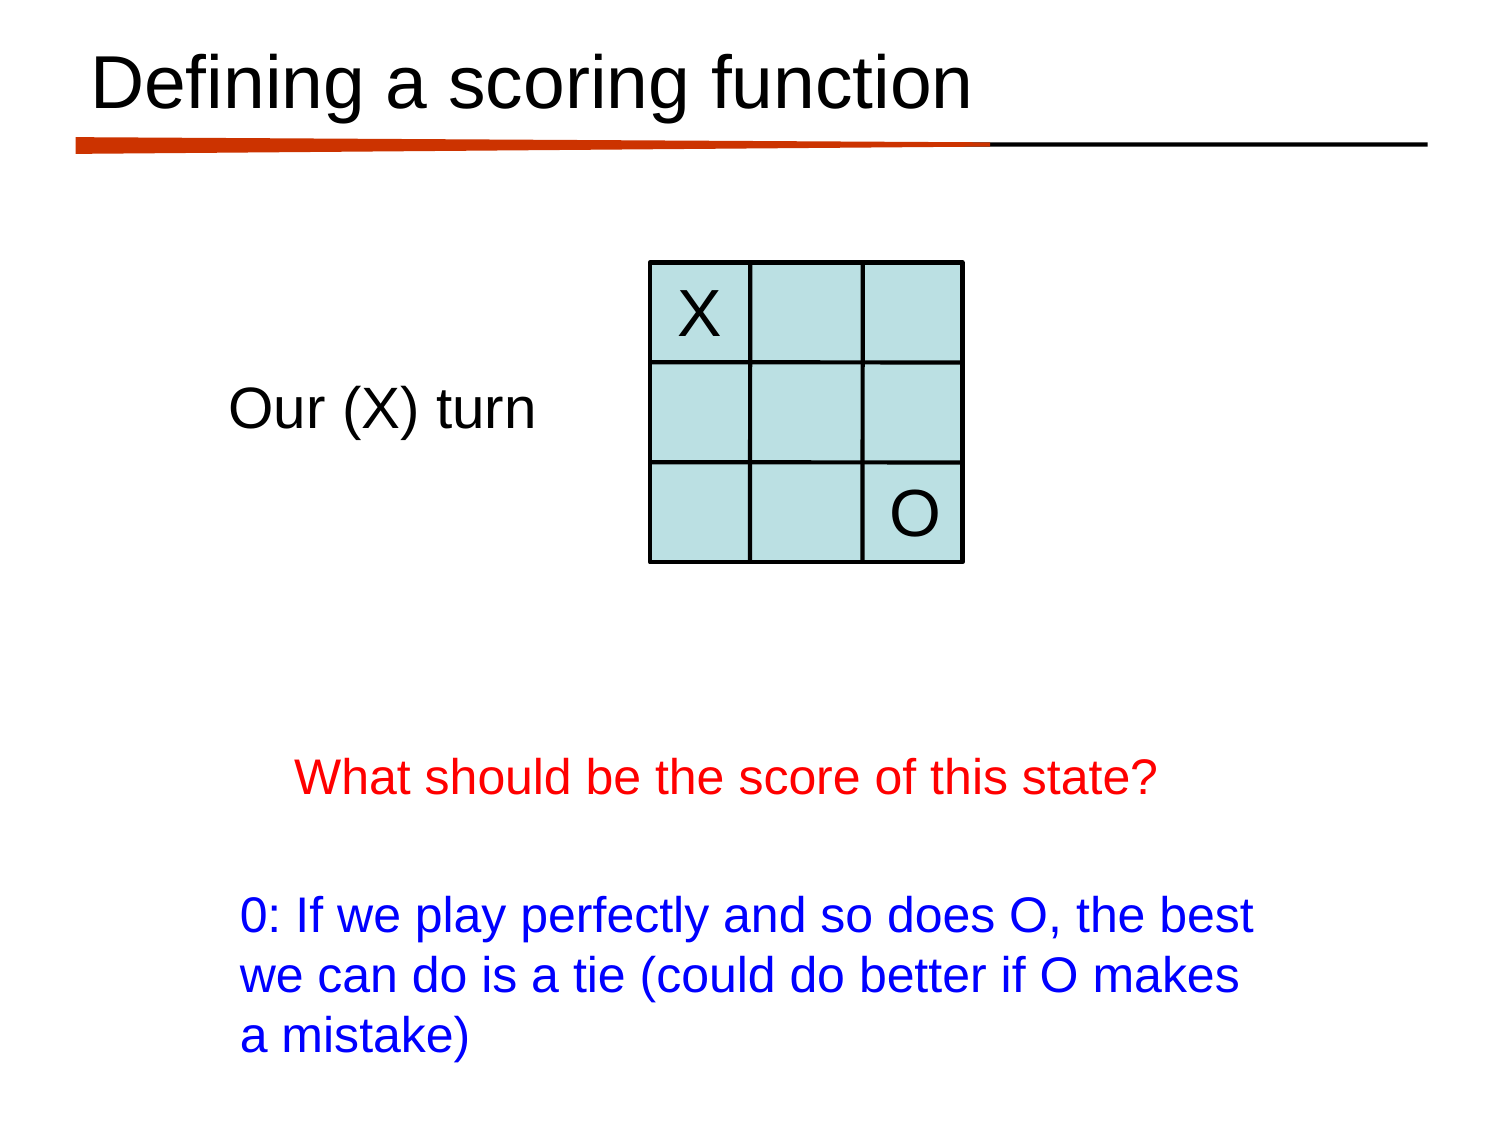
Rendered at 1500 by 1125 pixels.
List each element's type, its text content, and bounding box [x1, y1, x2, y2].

text_box 0: If we play perfectly and so does O, the best we can do is a tie (could do better if O makes a mistake) [224, 874, 1288, 1070]
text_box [649, 262, 963, 563]
text_box Our (X) turn [214, 362, 552, 448]
text_box O [966, 462, 975, 558]
text_box What should be the score of this state? [279, 737, 1174, 813]
title Defining a scoring function [74, 24, 1426, 133]
